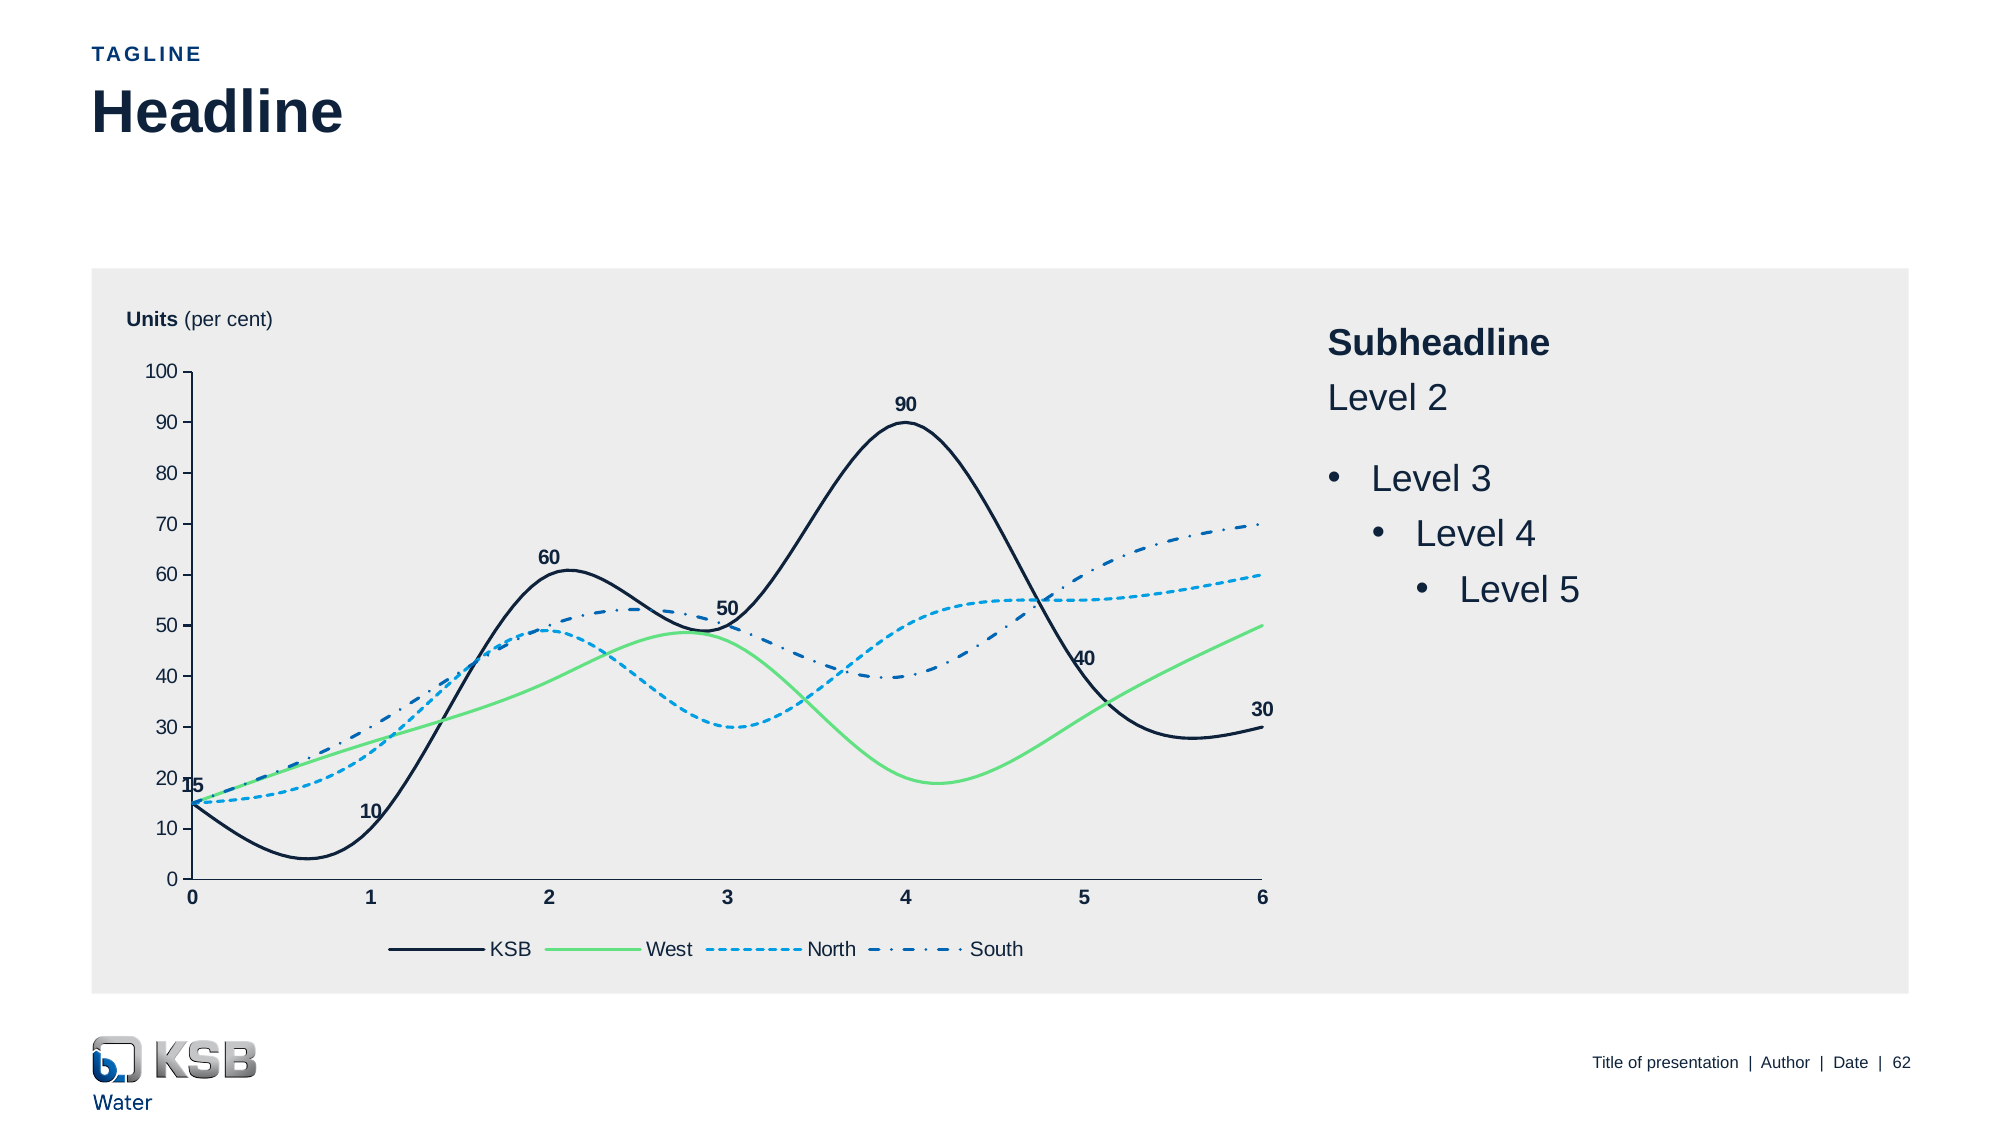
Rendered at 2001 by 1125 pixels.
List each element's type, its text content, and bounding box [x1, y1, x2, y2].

title Headline [91, 72, 1907, 232]
chart [120, 346, 1292, 968]
footer Title of presentation | Author | Date | [1017, 1045, 1883, 1078]
text_box Units (per cent) [111, 297, 309, 338]
picture [81, 1022, 268, 1125]
slide_number 62 [1892, 1045, 1930, 1078]
list Tagline [91, 40, 1909, 64]
list Subheadline Level 2 Level 3 Level 4 Level 5 [1327, 318, 1879, 968]
